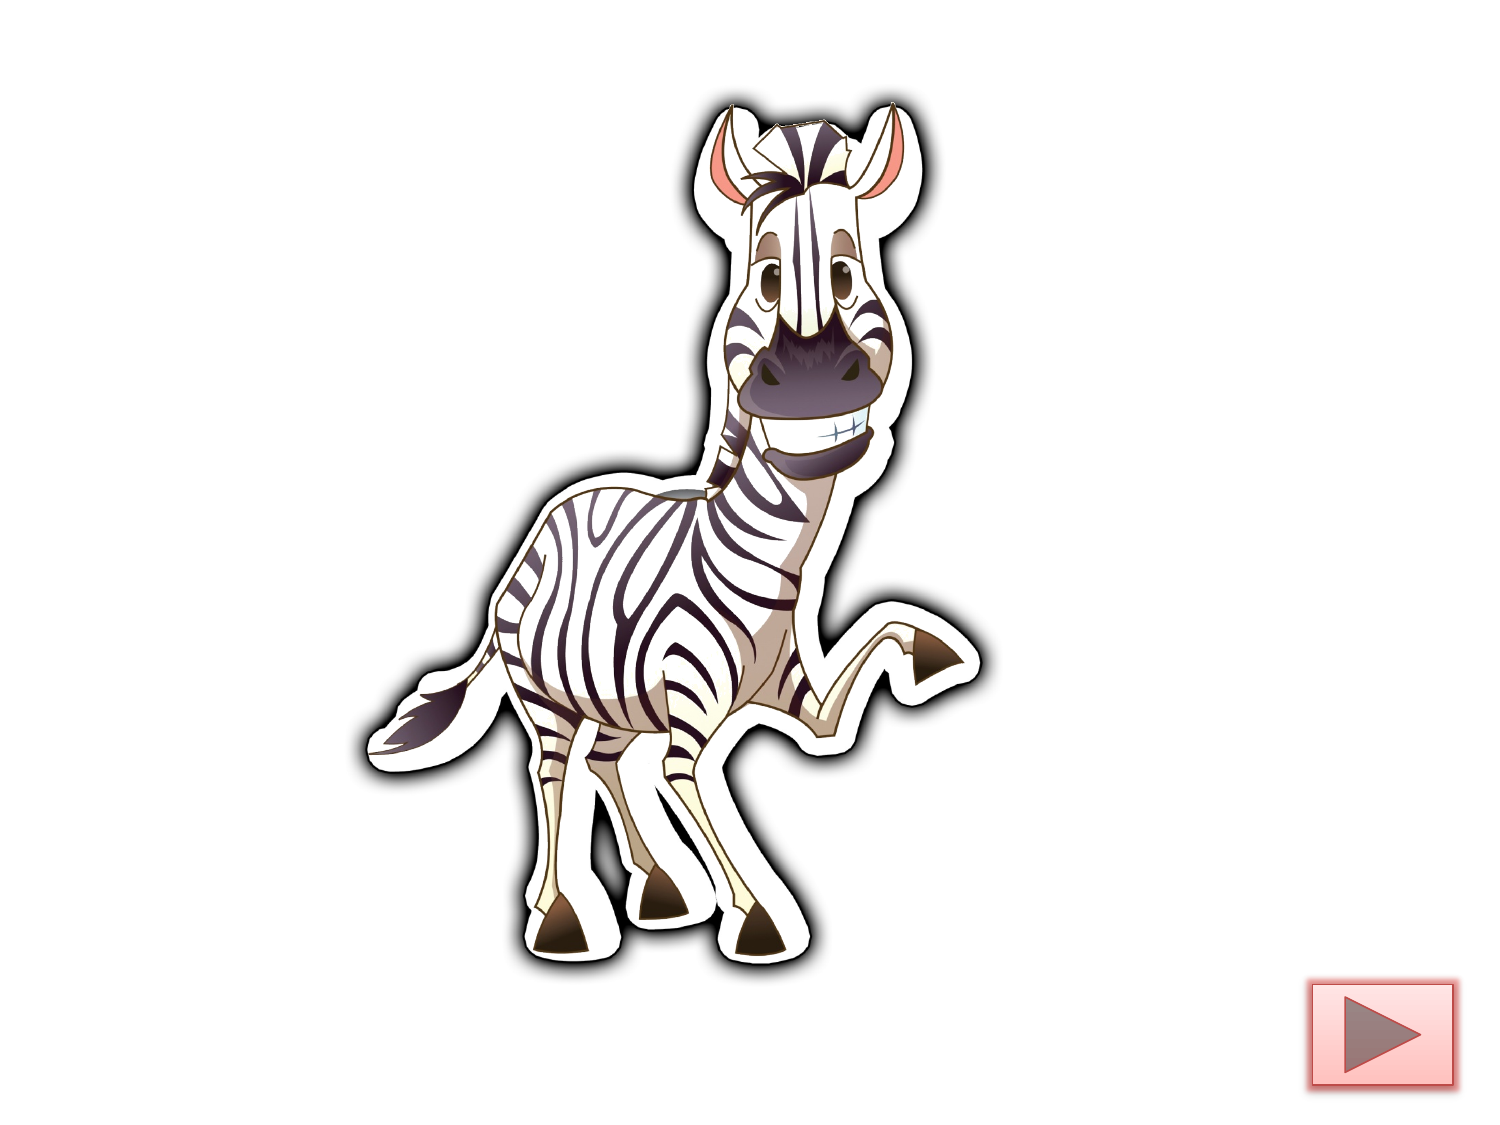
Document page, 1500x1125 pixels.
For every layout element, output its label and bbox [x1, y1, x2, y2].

text_box [1312, 984, 1454, 1086]
picture [339, 46, 1104, 1051]
